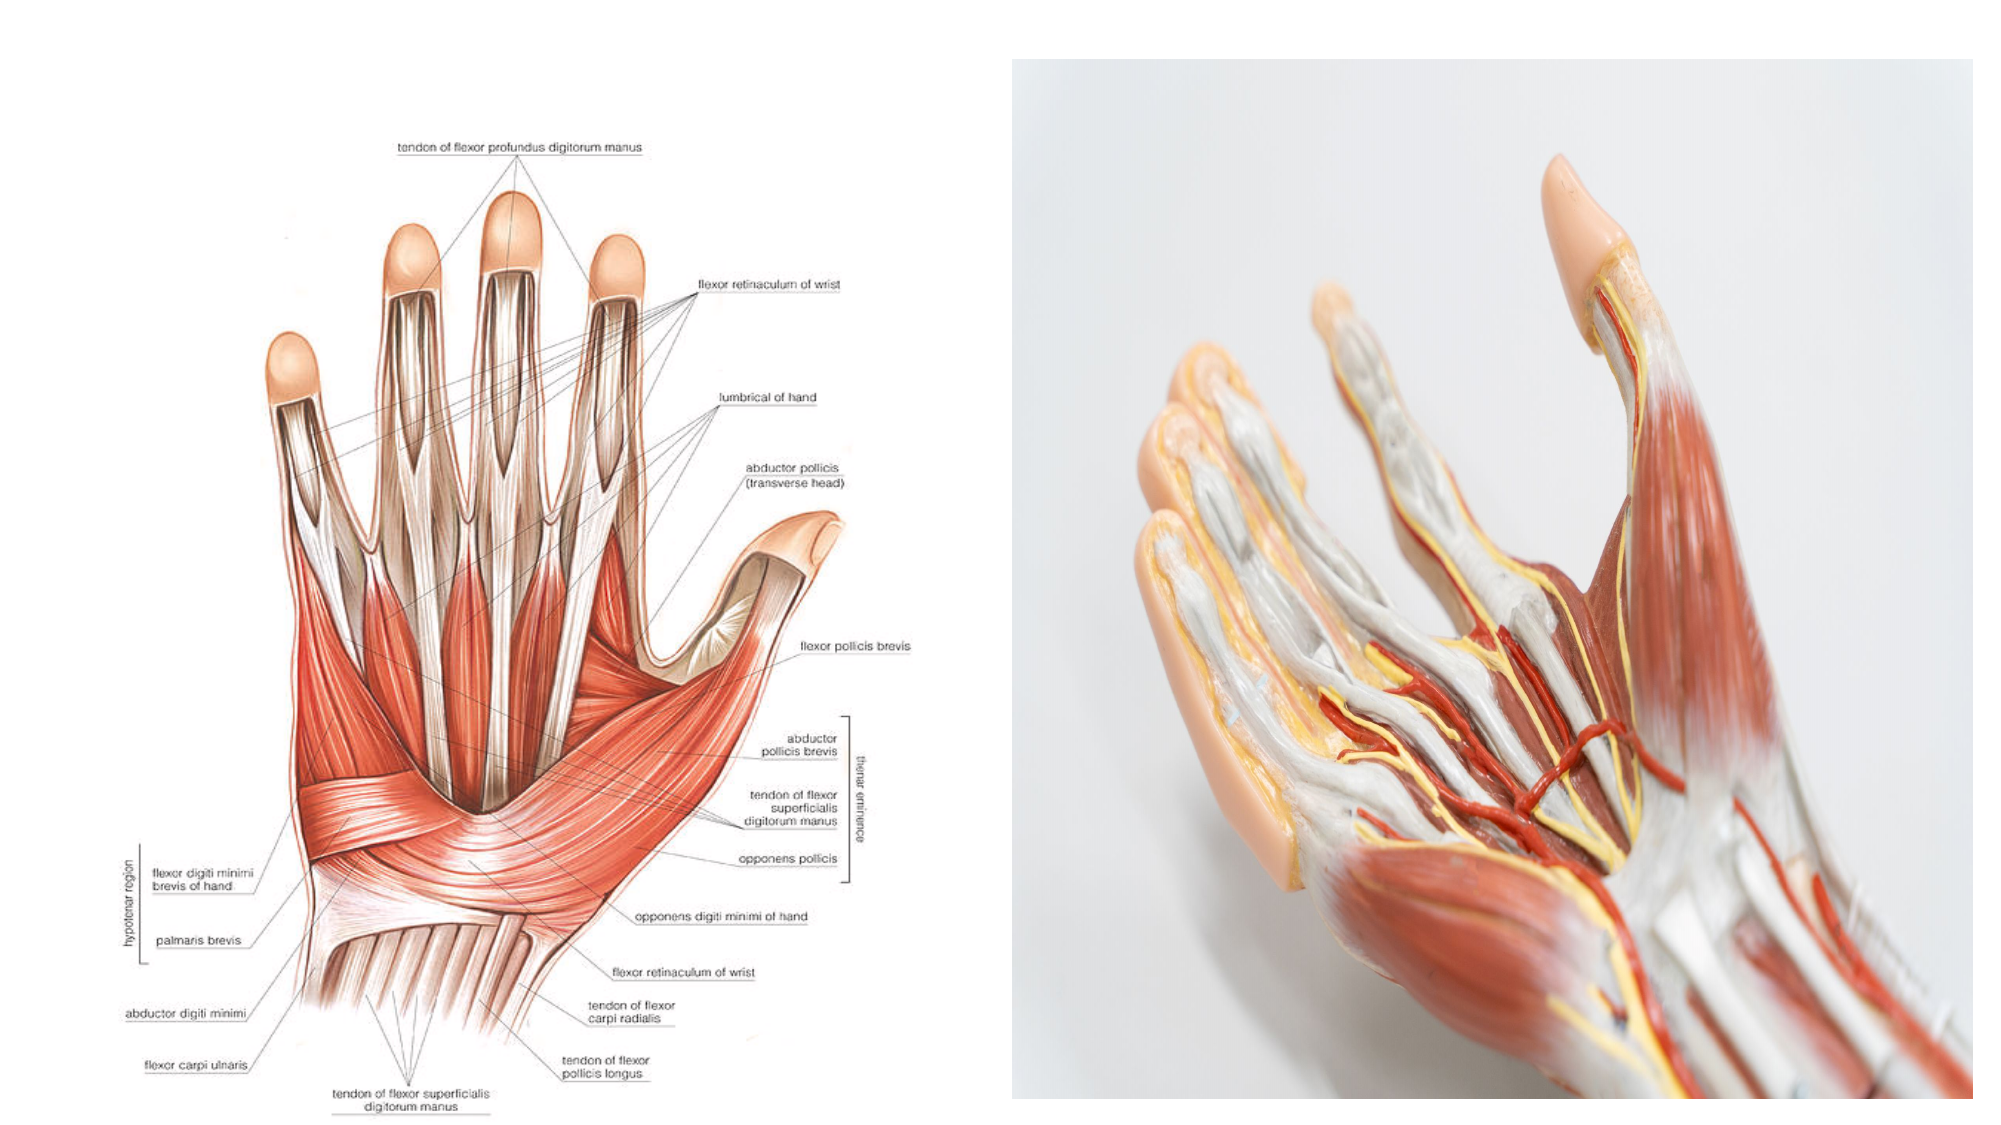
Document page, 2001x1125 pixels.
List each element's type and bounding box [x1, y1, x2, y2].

list [0, 43, 1000, 1125]
list [1012, 59, 1973, 1099]
